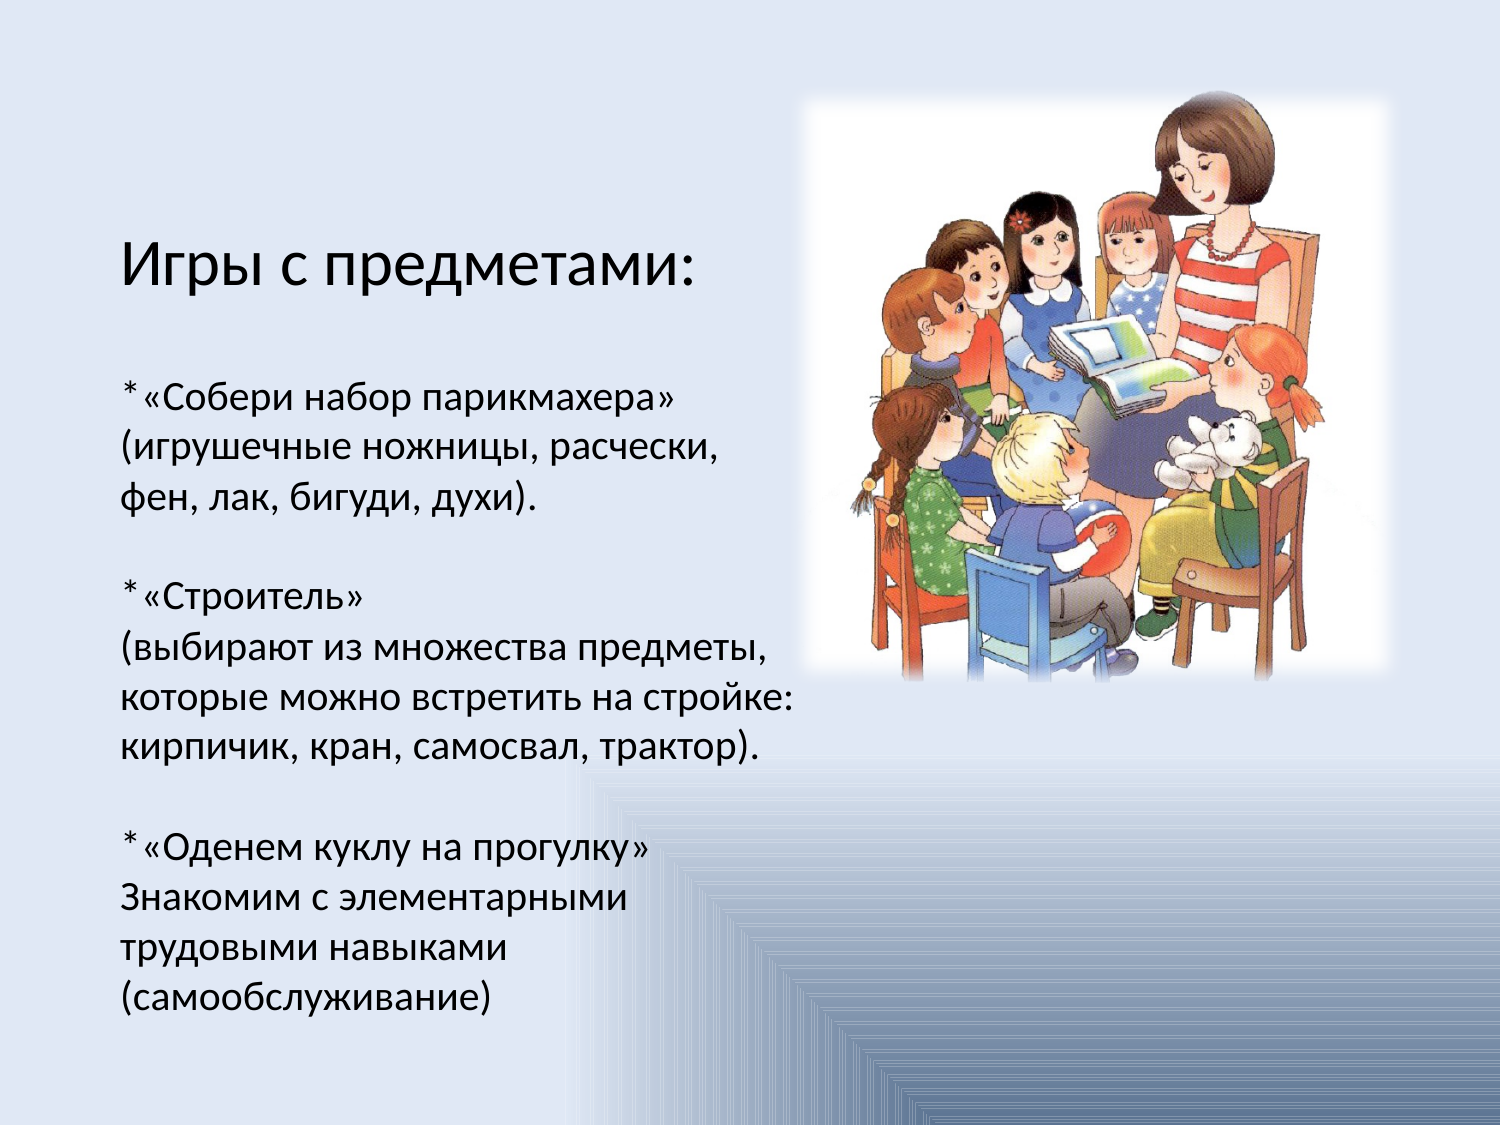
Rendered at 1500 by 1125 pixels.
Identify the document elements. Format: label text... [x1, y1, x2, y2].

text_box Игры с предметами: *«Собери набор парикмахера» (игрушечные ножницы, расчески, фен, лак, бигуди, духи). *«Строитель» (выбирают из множества предметы, которые можно встретить на стройке: кирпичик, кран, самосвал, трактор). *«Оденем куклу на прогулку» Знакомим с элементарными трудовыми навыками (самообслуживание) [105, 210, 821, 1076]
picture [784, 81, 1407, 689]
